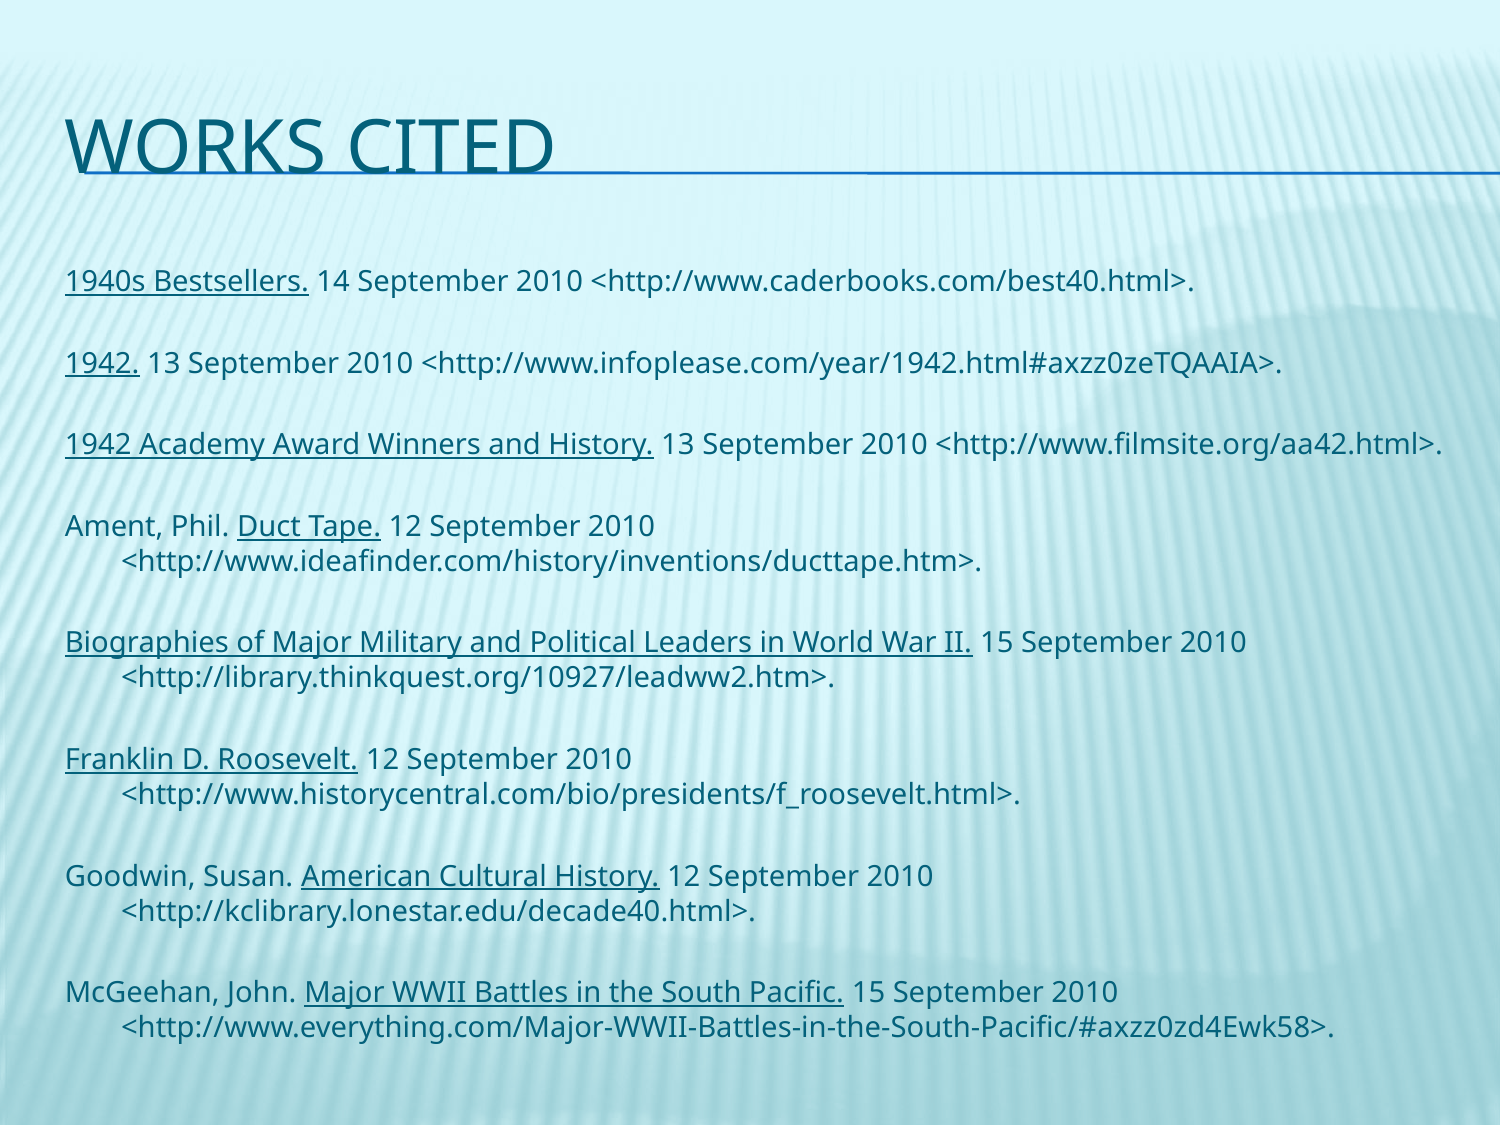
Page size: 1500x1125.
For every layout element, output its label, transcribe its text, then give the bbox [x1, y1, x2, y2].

list 1940s Bestsellers. 14 September 2010 <http://www.caderbooks.com/best40.html>. 1942. 13 September 2010 <http://www.infoplease.com/year/1942.html#axzz0zeTQAAIA>. 1942 Academy Award Winners and History. 13 September 2010 <http://www.filmsite.org/aa42.html>. Ament, Phil. Duct Tape. 12 September 2010 <http://www.ideafinder.com/history/inventions/ducttape.htm>. Biographies of Major Military and Political Leaders in World War II. 15 September 2010 <http://library.thinkquest.org/10927/leadww2.htm>. Franklin D. Roosevelt. 12 September 2010 <http://www.historycentral.com/bio/presidents/f_roosevelt.html>. Goodwin, Susan. American Cultural History. 12 September 2010 <http://kclibrary.lonestar.edu/decade40.html>. McGeehan, John. Major WWII Battles in the South Pacific. 15 September 2010 <http://www.everything.com/Major-WWII-Battles-in-the-South-Pacific/#axzz0zd4Ewk58>. [50, 254, 1475, 998]
title Works Cited [50, 75, 1475, 213]
